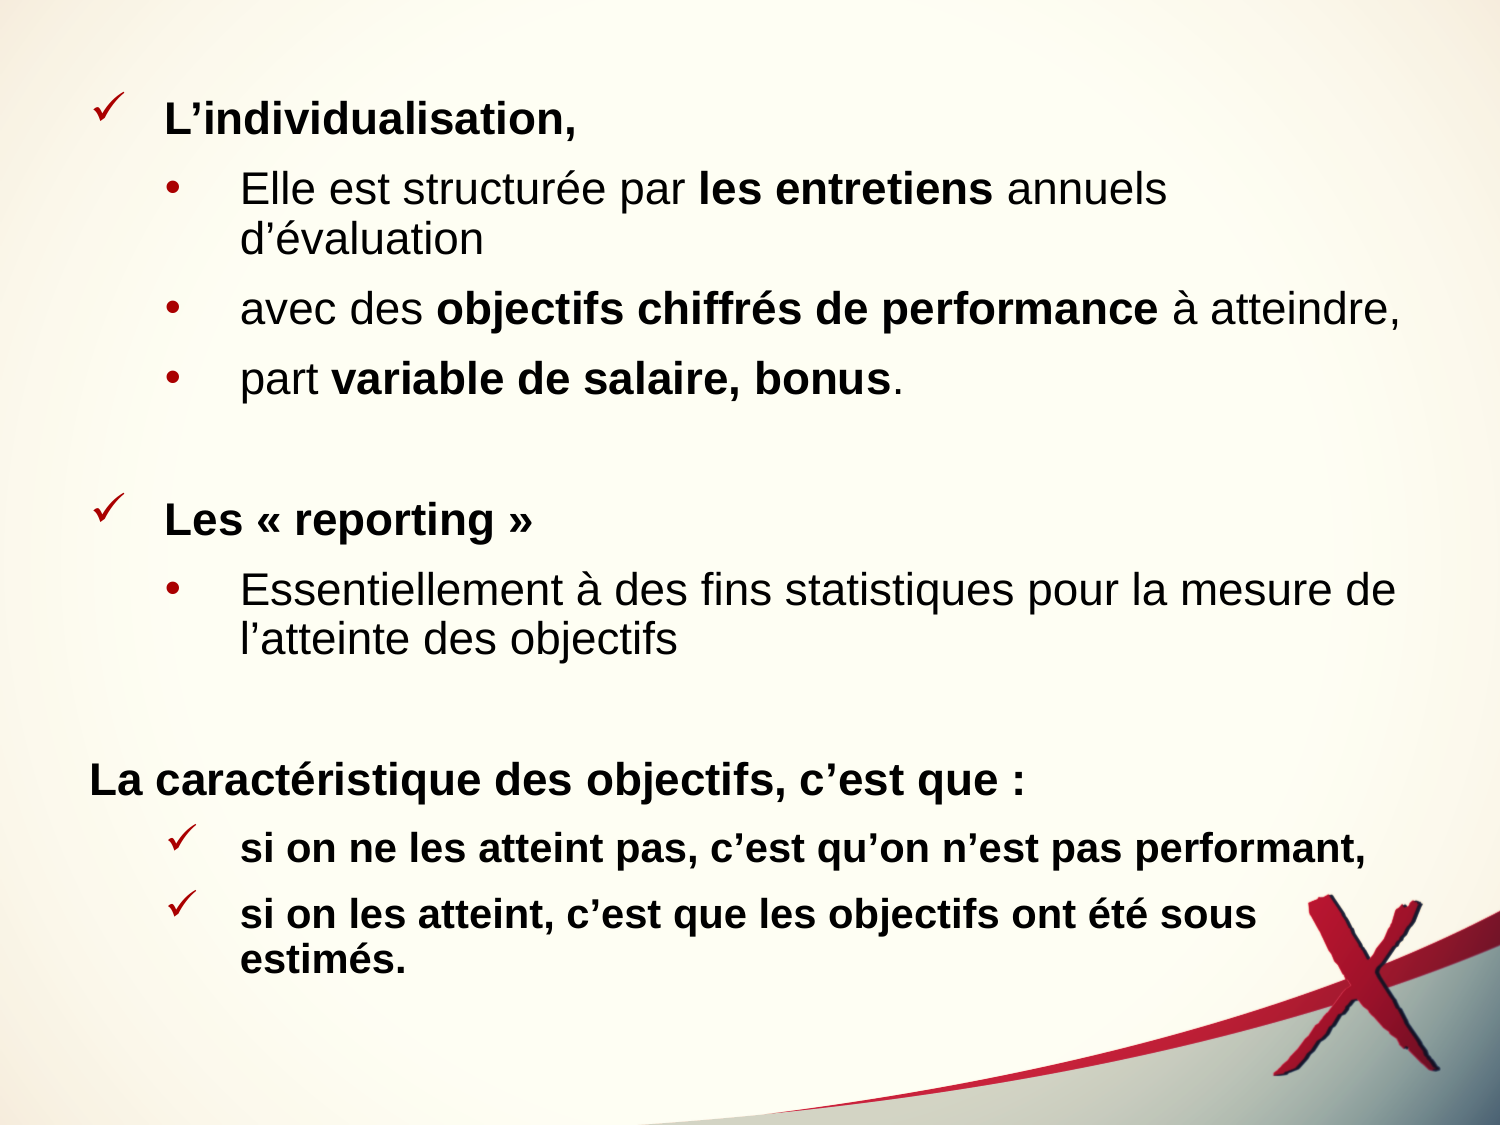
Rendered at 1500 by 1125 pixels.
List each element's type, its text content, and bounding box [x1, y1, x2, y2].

text_box L’individualisation, Elle est structurée par les entretiens annuels d’évaluation avec des objectifs chiffrés de performance à atteindre, part variable de salaire, bonus. Les « reporting » Essentiellement à des fins statistiques pour la mesure de l’atteinte des objectifs La caractéristique des objectifs, c’est que : si on ne les atteint pas, c’est qu’on n’est pas performant, si on les atteint, c’est que les objectifs ont été sous estimés. [74, 87, 1425, 863]
picture [0, 0, 1500, 1125]
